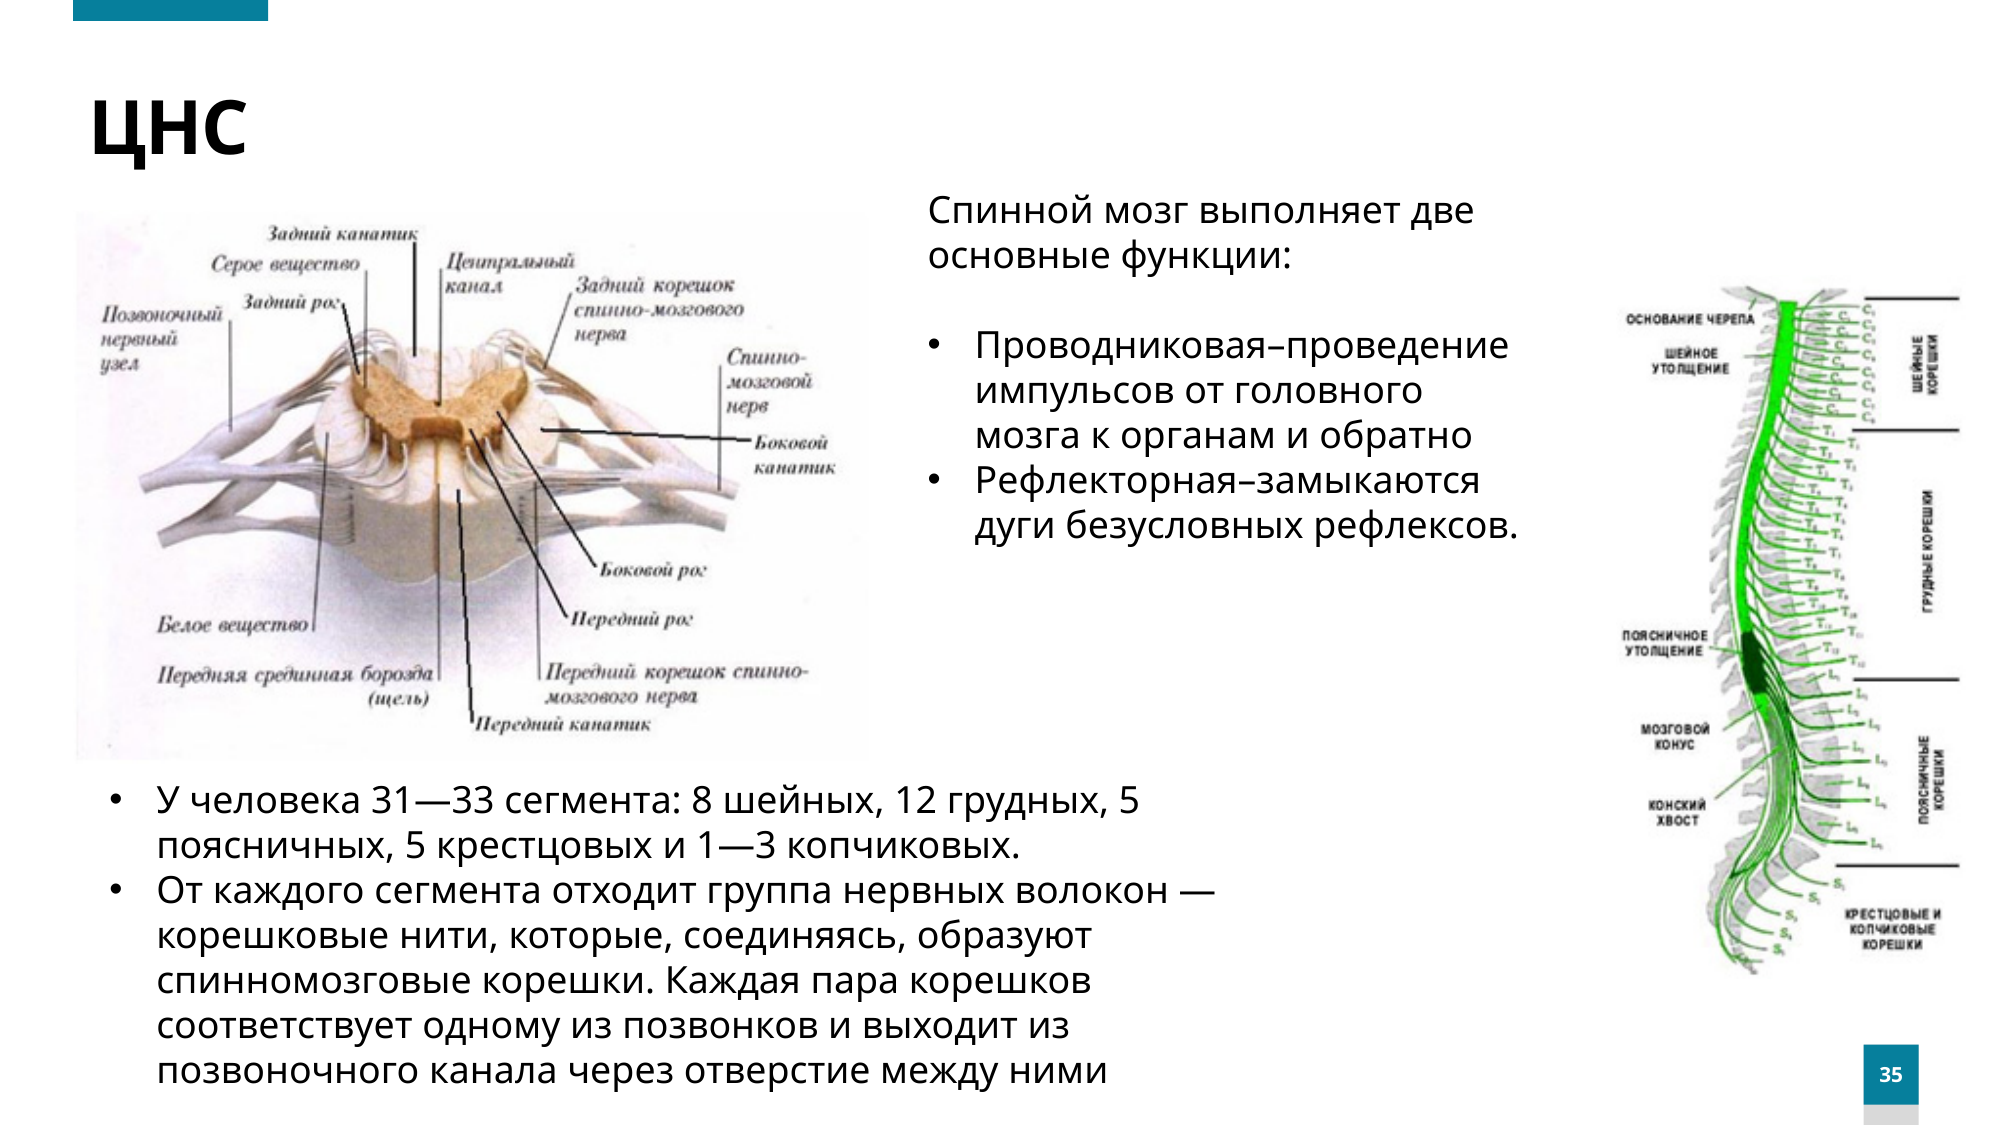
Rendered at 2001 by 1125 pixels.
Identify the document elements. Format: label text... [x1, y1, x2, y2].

text_box Спинной мозг выполняет две основные функции: Проводниковая–проведение импульсов от головного мозга к органам и обратно Рефлекторная–замыкаются дуги безусловных рефлексов. [912, 178, 1552, 644]
text_box У человека 31—33 сегмента: 8 шейных, 12 грудных, 5 поясничных, 5 крестцовых и 1—3 копчиковых. От каждого сегмента отходит группа нервных волокон — корешковые нити, которые, соединяясь, образуют спинномозговые корешки. Каждая пара корешков соответствует одному из позвонков и выходит из позвоночного канала через отверстие между ними [94, 768, 1338, 1099]
title ЦНС [73, 82, 1907, 179]
picture [73, 210, 872, 764]
picture [1616, 275, 1966, 979]
